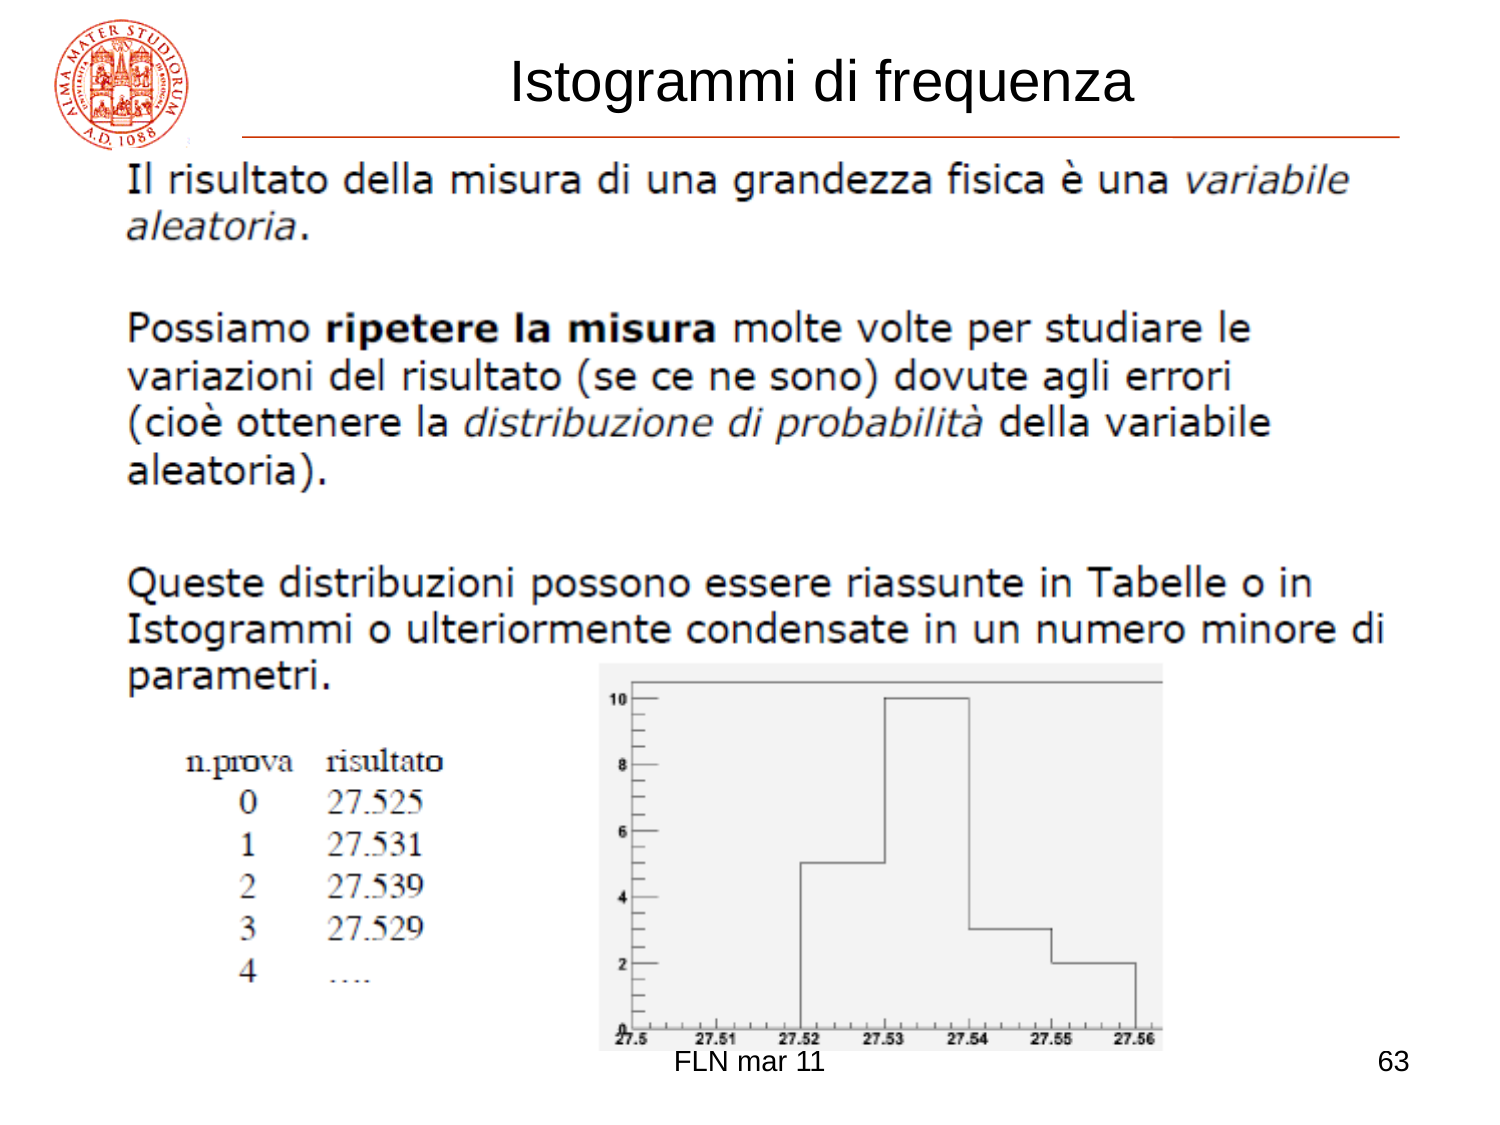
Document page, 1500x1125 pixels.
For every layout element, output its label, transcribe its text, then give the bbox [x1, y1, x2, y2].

slide_number 63 [1074, 1034, 1425, 1103]
title Istogrammi di frequenza [230, 31, 1415, 126]
footer FLN mar 11 [512, 1059, 988, 1103]
picture [53, 18, 1396, 1051]
